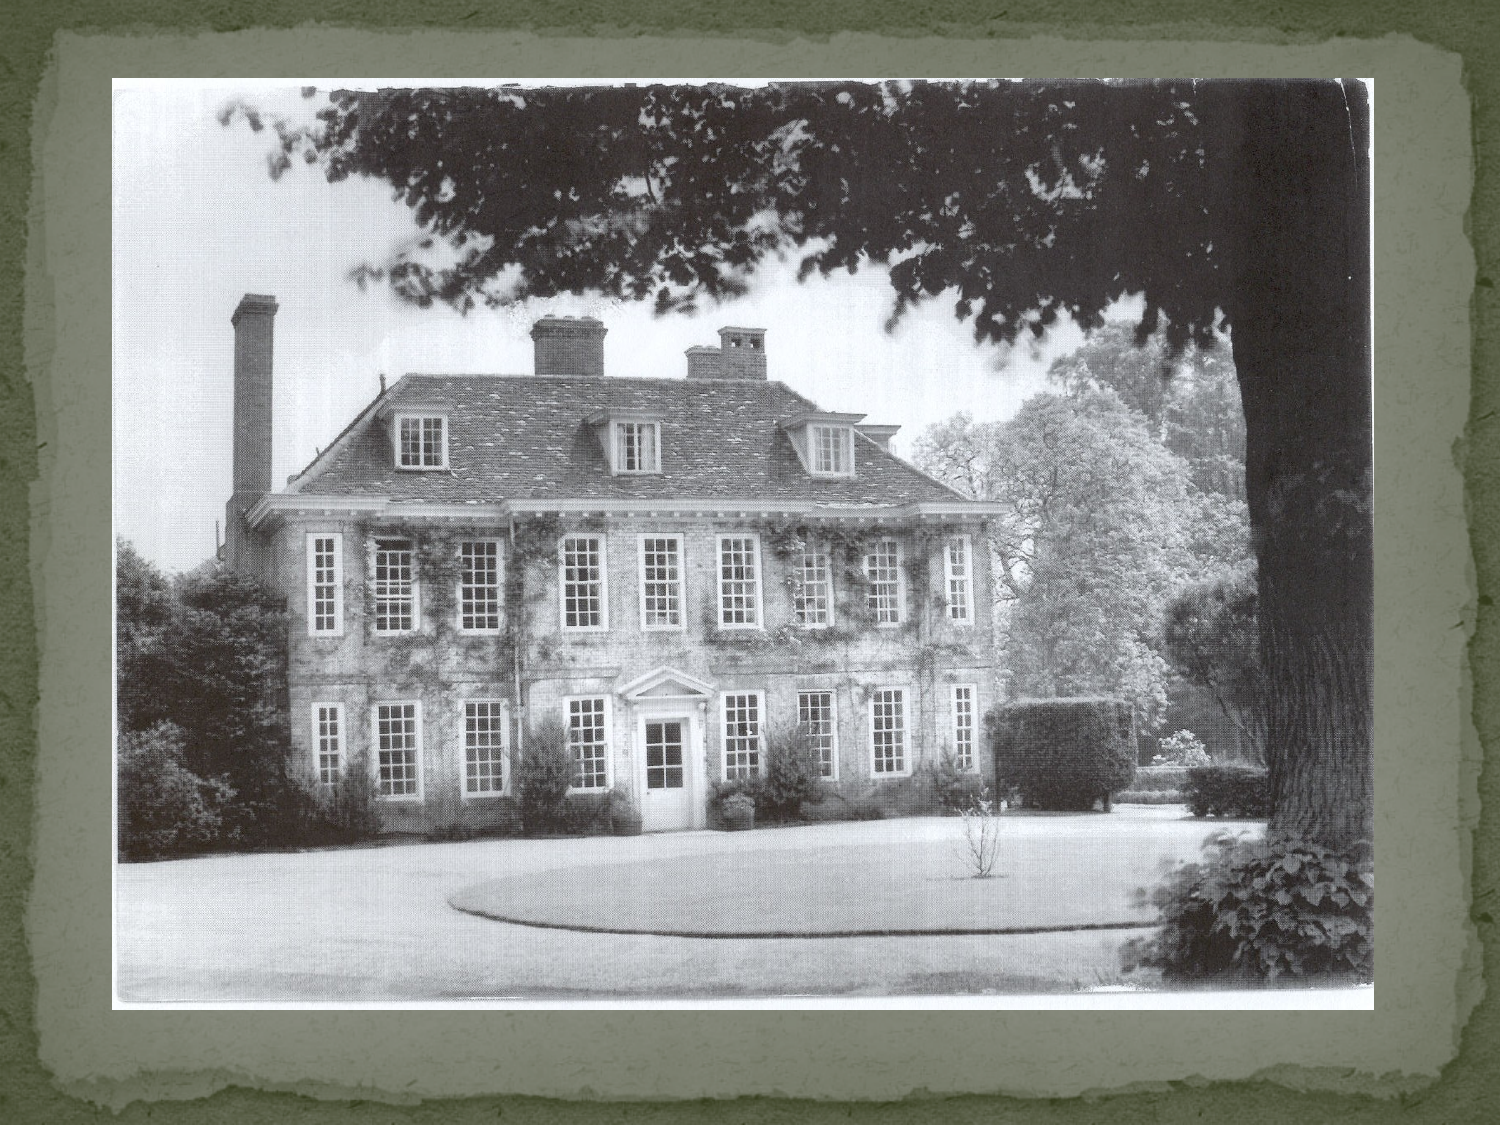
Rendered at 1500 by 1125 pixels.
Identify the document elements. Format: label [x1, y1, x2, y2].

picture [112, 78, 1374, 1010]
